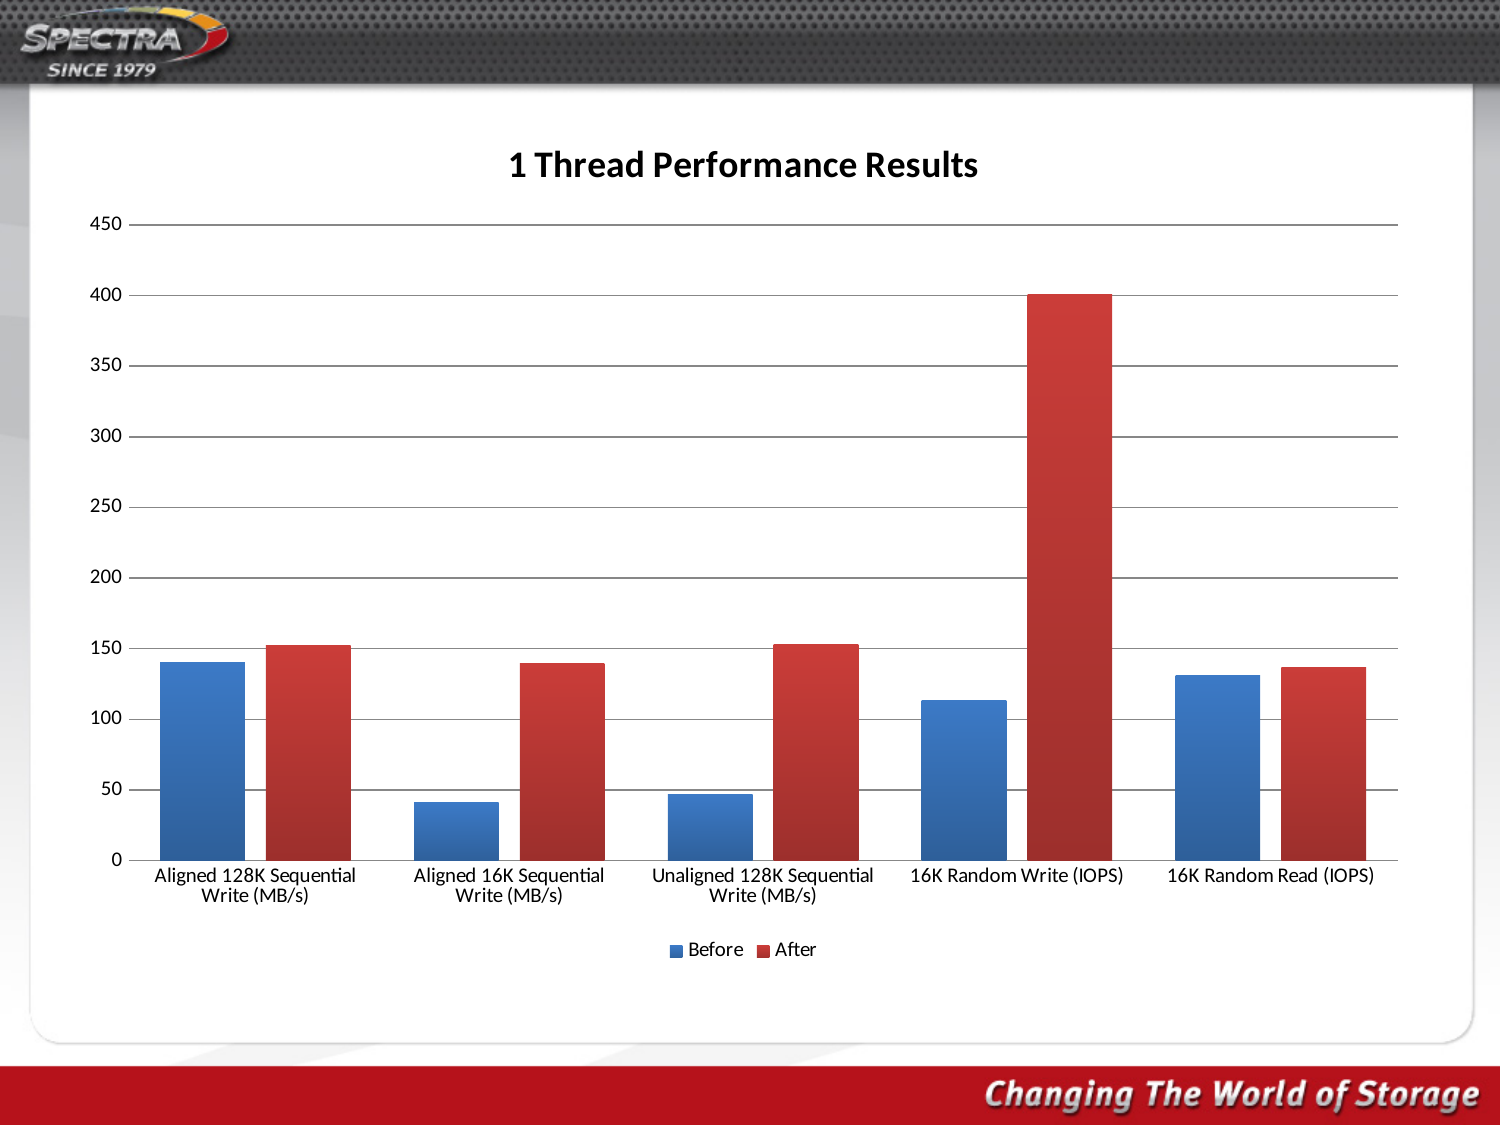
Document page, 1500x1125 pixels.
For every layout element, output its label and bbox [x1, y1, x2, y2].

picture [0, 0, 1500, 1125]
chart [62, 112, 1426, 968]
